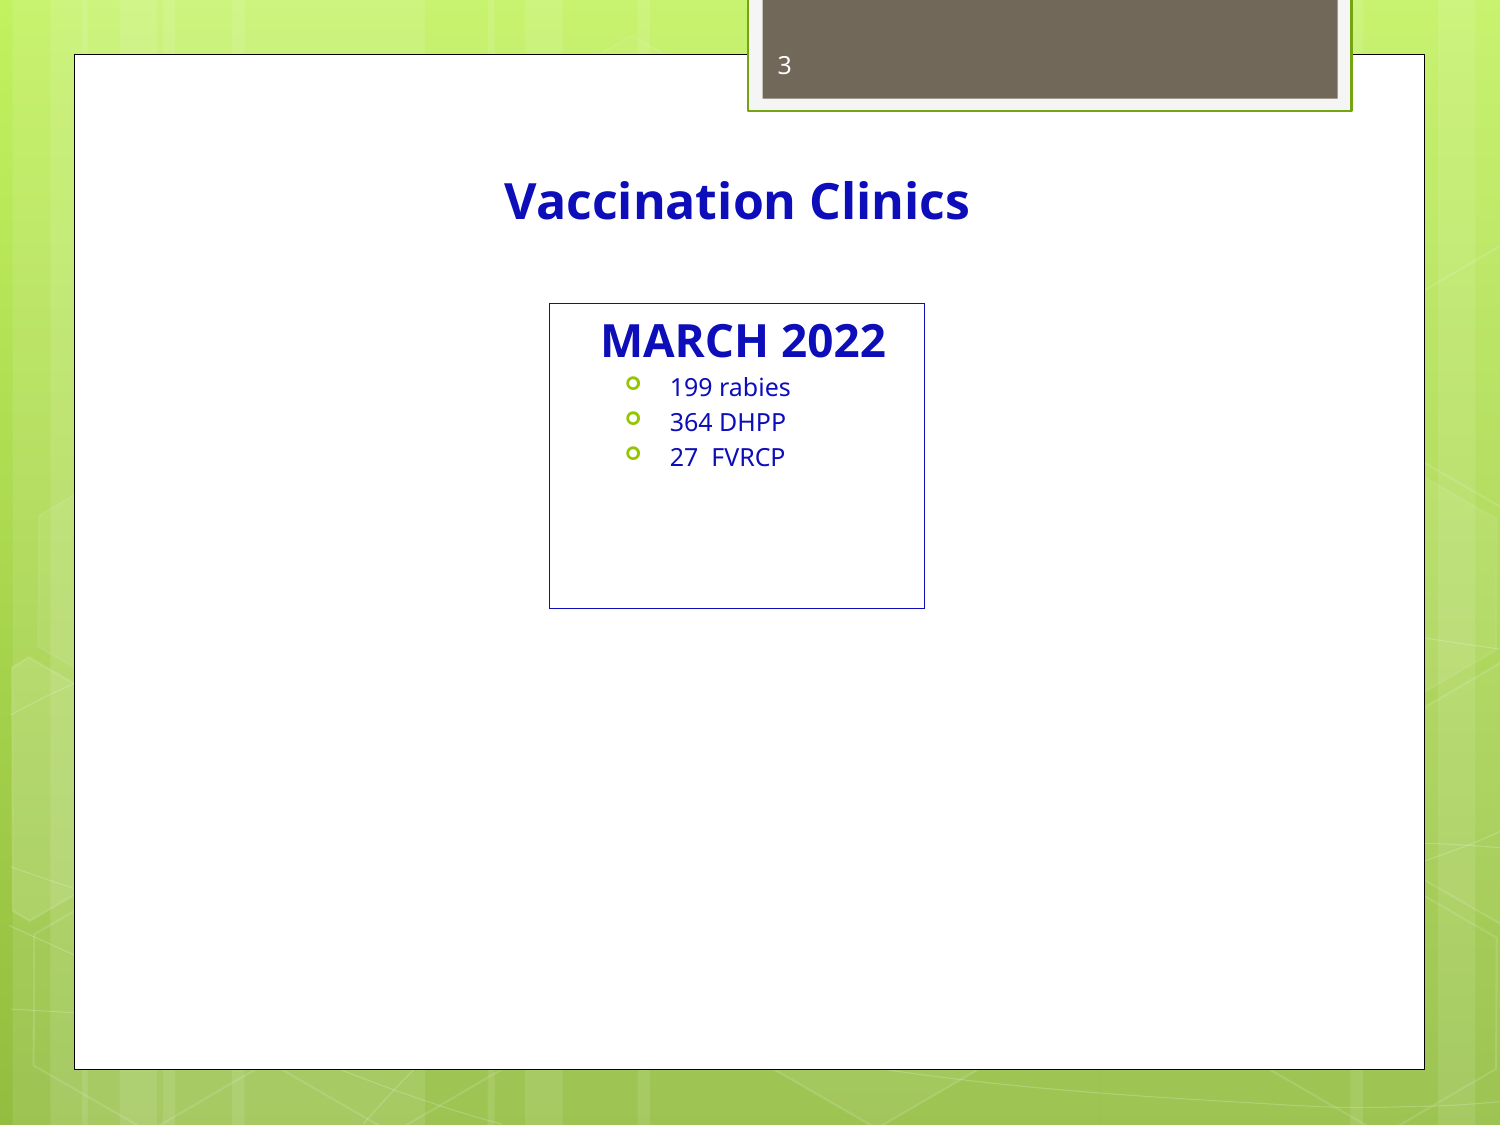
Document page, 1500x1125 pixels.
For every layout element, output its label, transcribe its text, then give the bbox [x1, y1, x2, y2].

text_box MARCH 2022 199 rabies 364 DHPP 27 FVRCP [549, 303, 925, 609]
slide_number 3 [762, 36, 982, 97]
text_box Vaccination Clinics [300, 162, 1175, 238]
